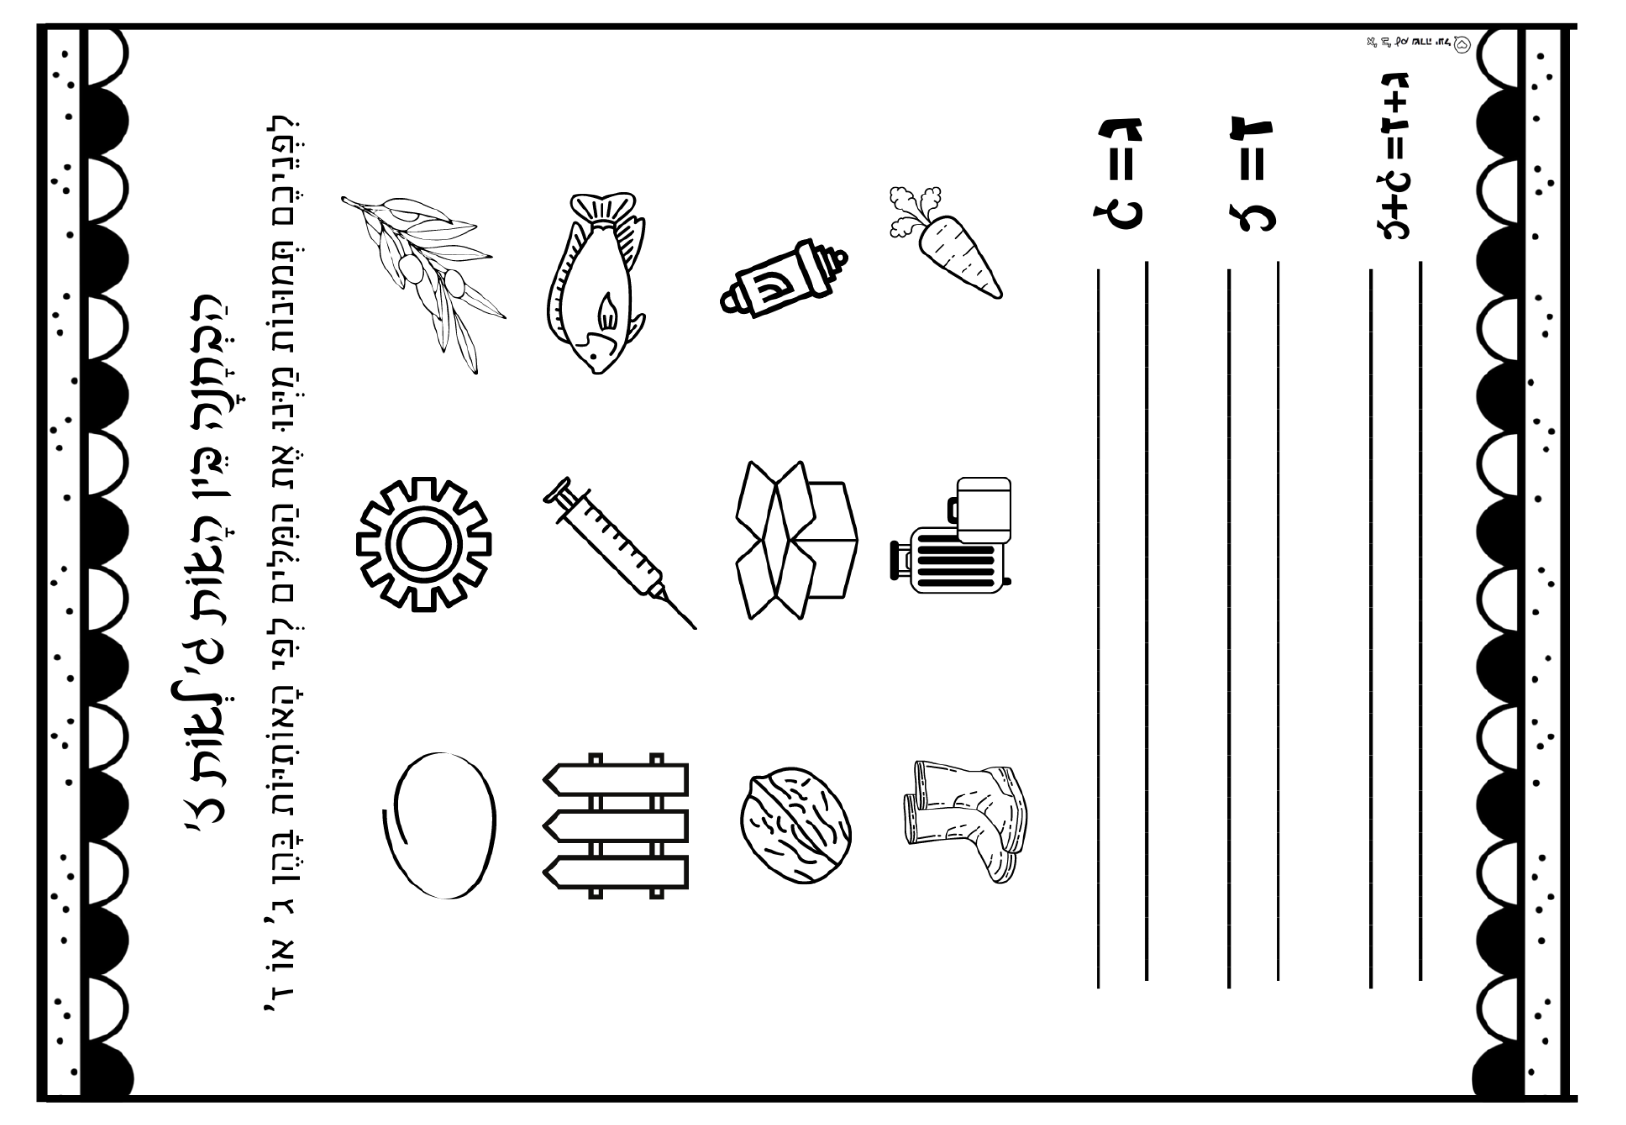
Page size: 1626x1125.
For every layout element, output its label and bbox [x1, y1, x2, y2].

picture [19, 2, 250, 1125]
list [250, 0, 1375, 1125]
picture [1375, 2, 1608, 1125]
